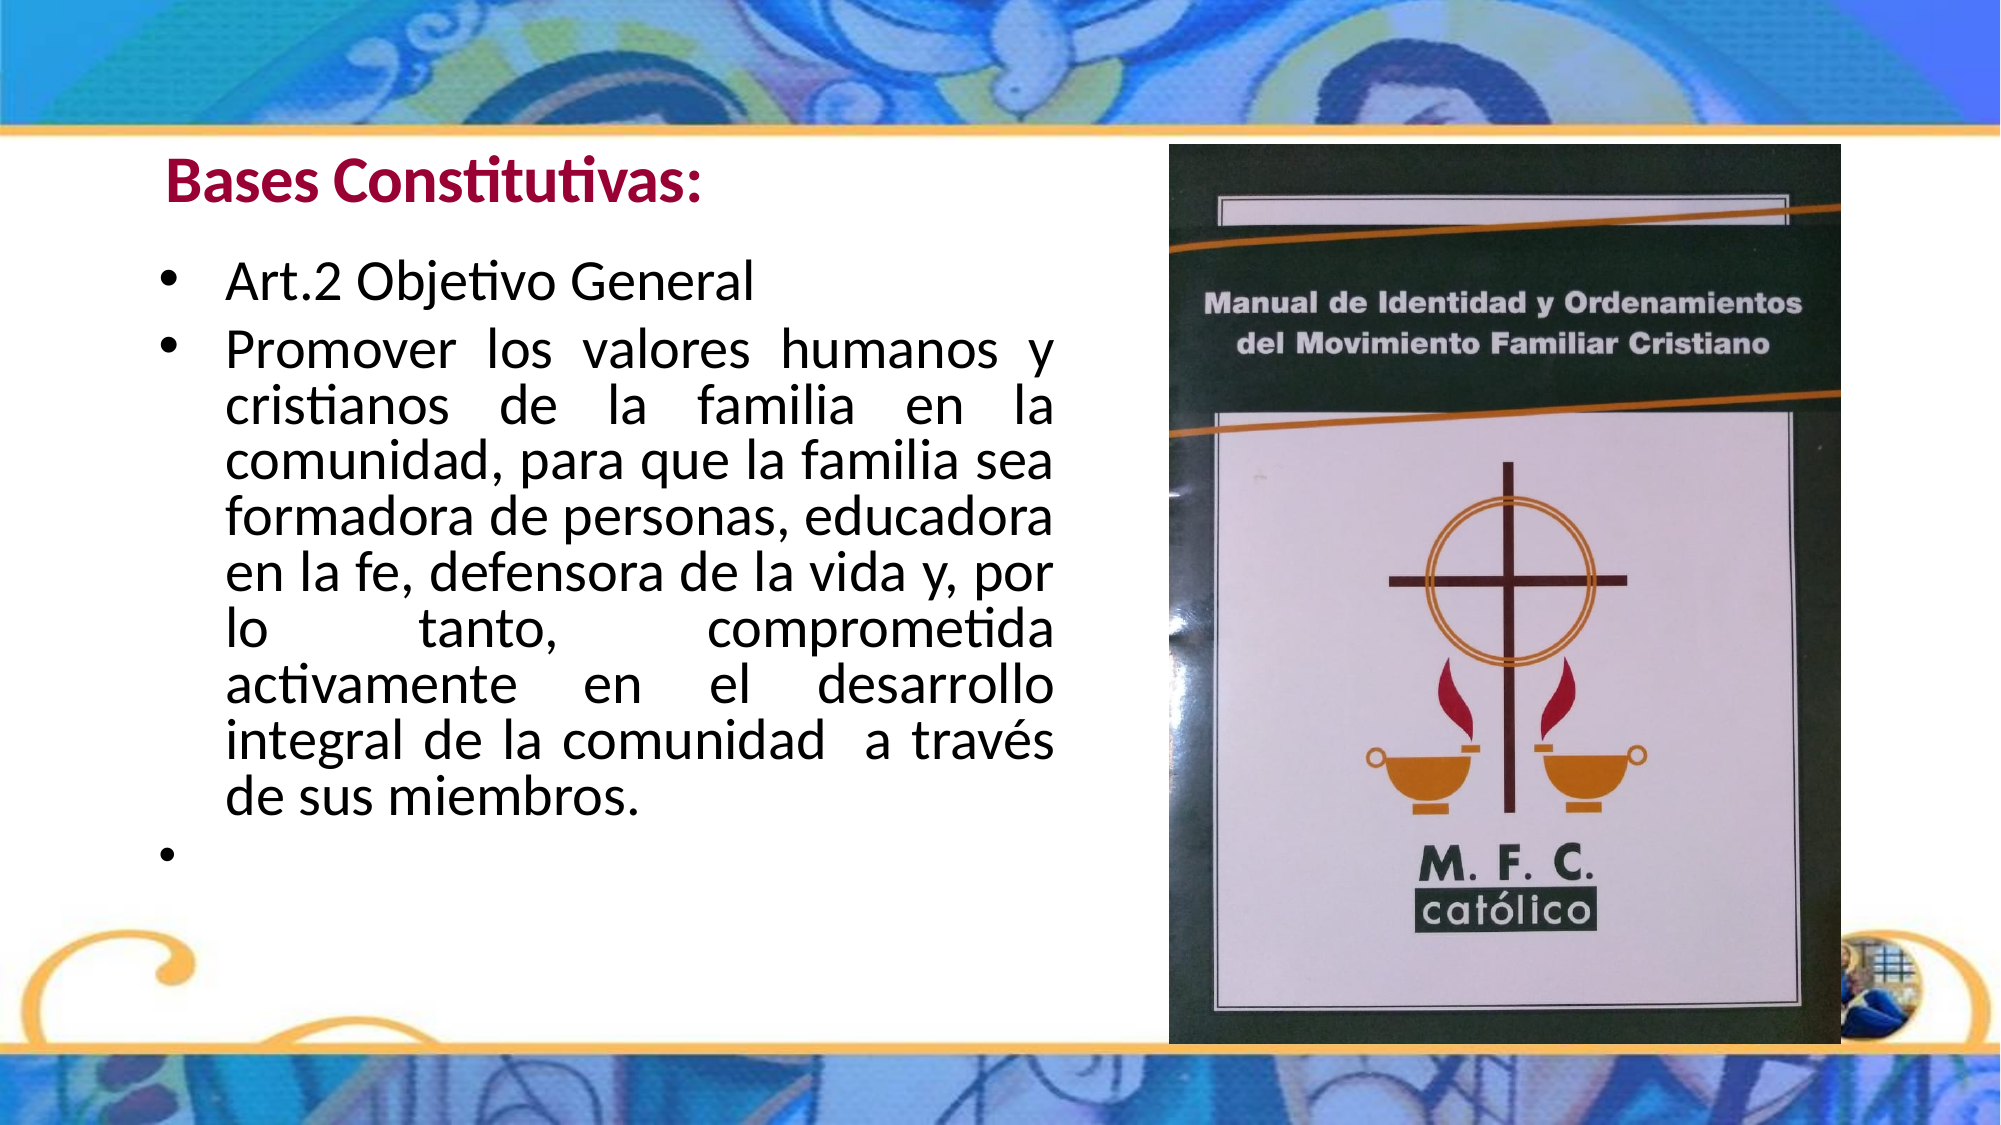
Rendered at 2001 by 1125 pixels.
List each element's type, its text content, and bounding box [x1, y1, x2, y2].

text_box [145, 101, 1494, 316]
picture [0, 0, 2001, 1125]
list Art.2 Objetivo General Promover los valores humanos y cristianos de la familia en la comunidad, para que la familia sea formadora de personas, educadora en la fe, defensora de la vida y, por lo tanto, comprometida activamente en el desarrollo integral de la comunidad a través de sus miembros. [140, 247, 1074, 964]
text_box Bases Constitutivas: [150, 128, 719, 224]
